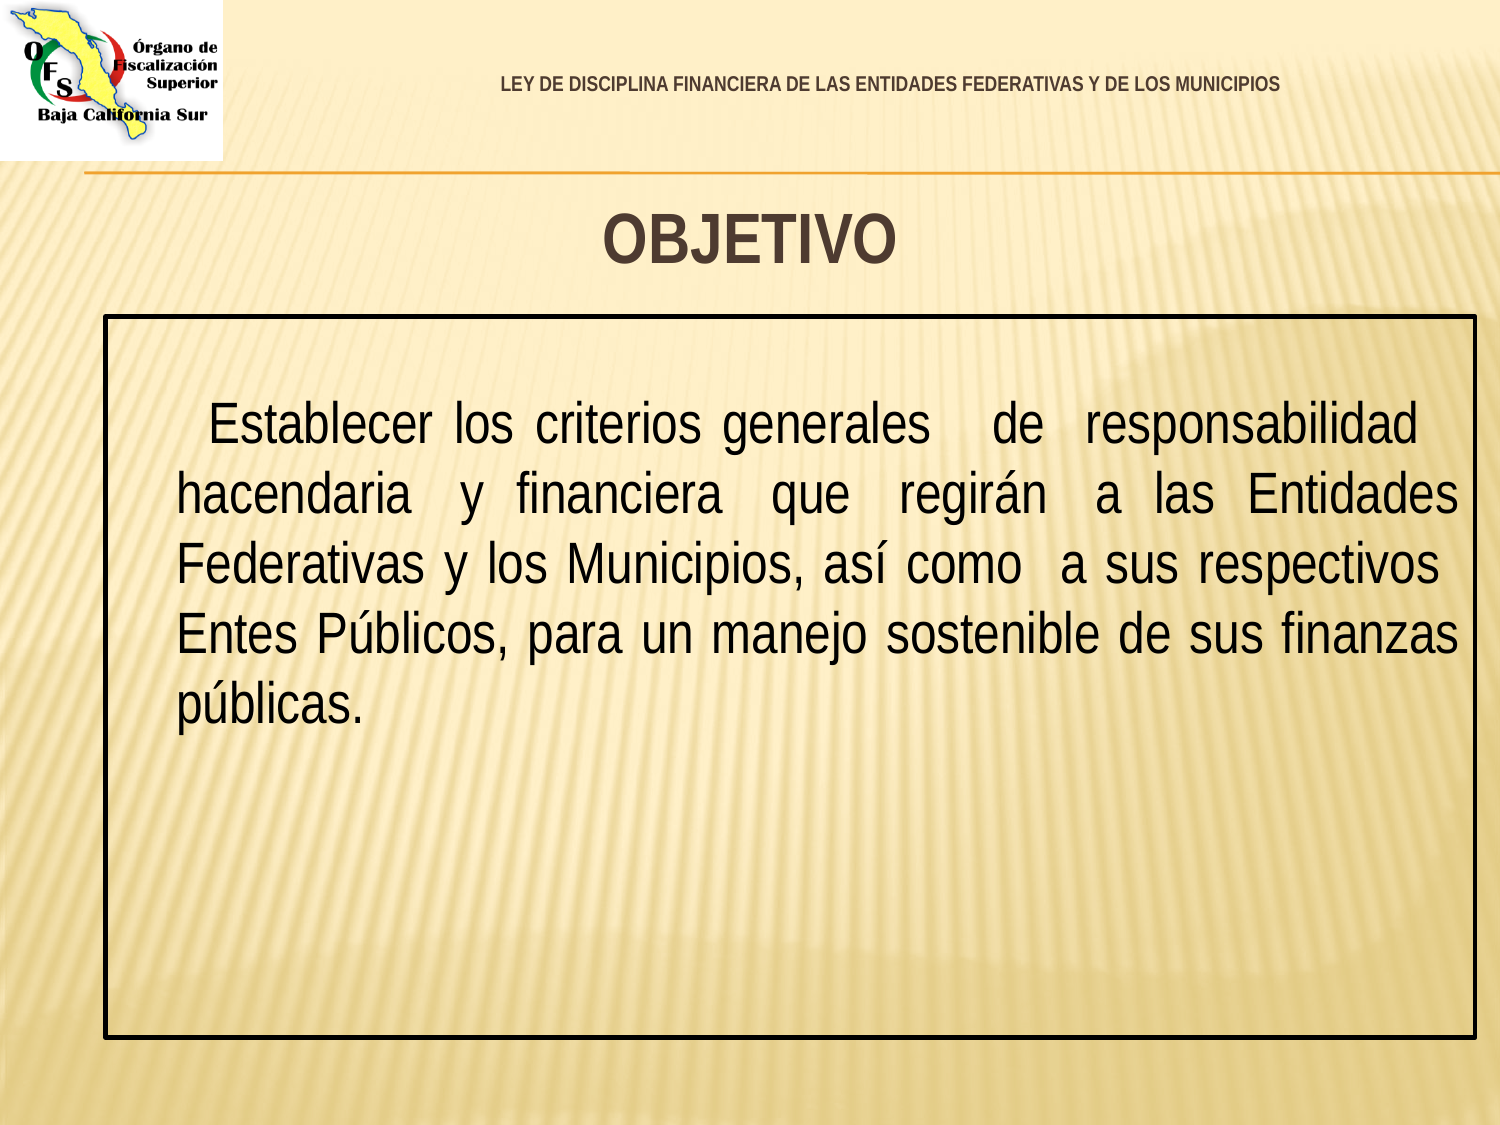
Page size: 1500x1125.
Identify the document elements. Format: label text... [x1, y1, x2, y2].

text_box objetivo [171, 184, 1331, 350]
picture [0, 0, 223, 162]
text_box Establecer los criterios generales de responsabilidad hacendaria y financiera que regirán a las Entidades Federativas y los Municipios, así como a sus respectivos Entes Públicos, para un manejo sostenible de sus finanzas públicas. [105, 316, 1475, 1038]
title Ley de Disciplina Financiera de las Entidades Federativas y de los Municipios [312, 23, 1471, 188]
